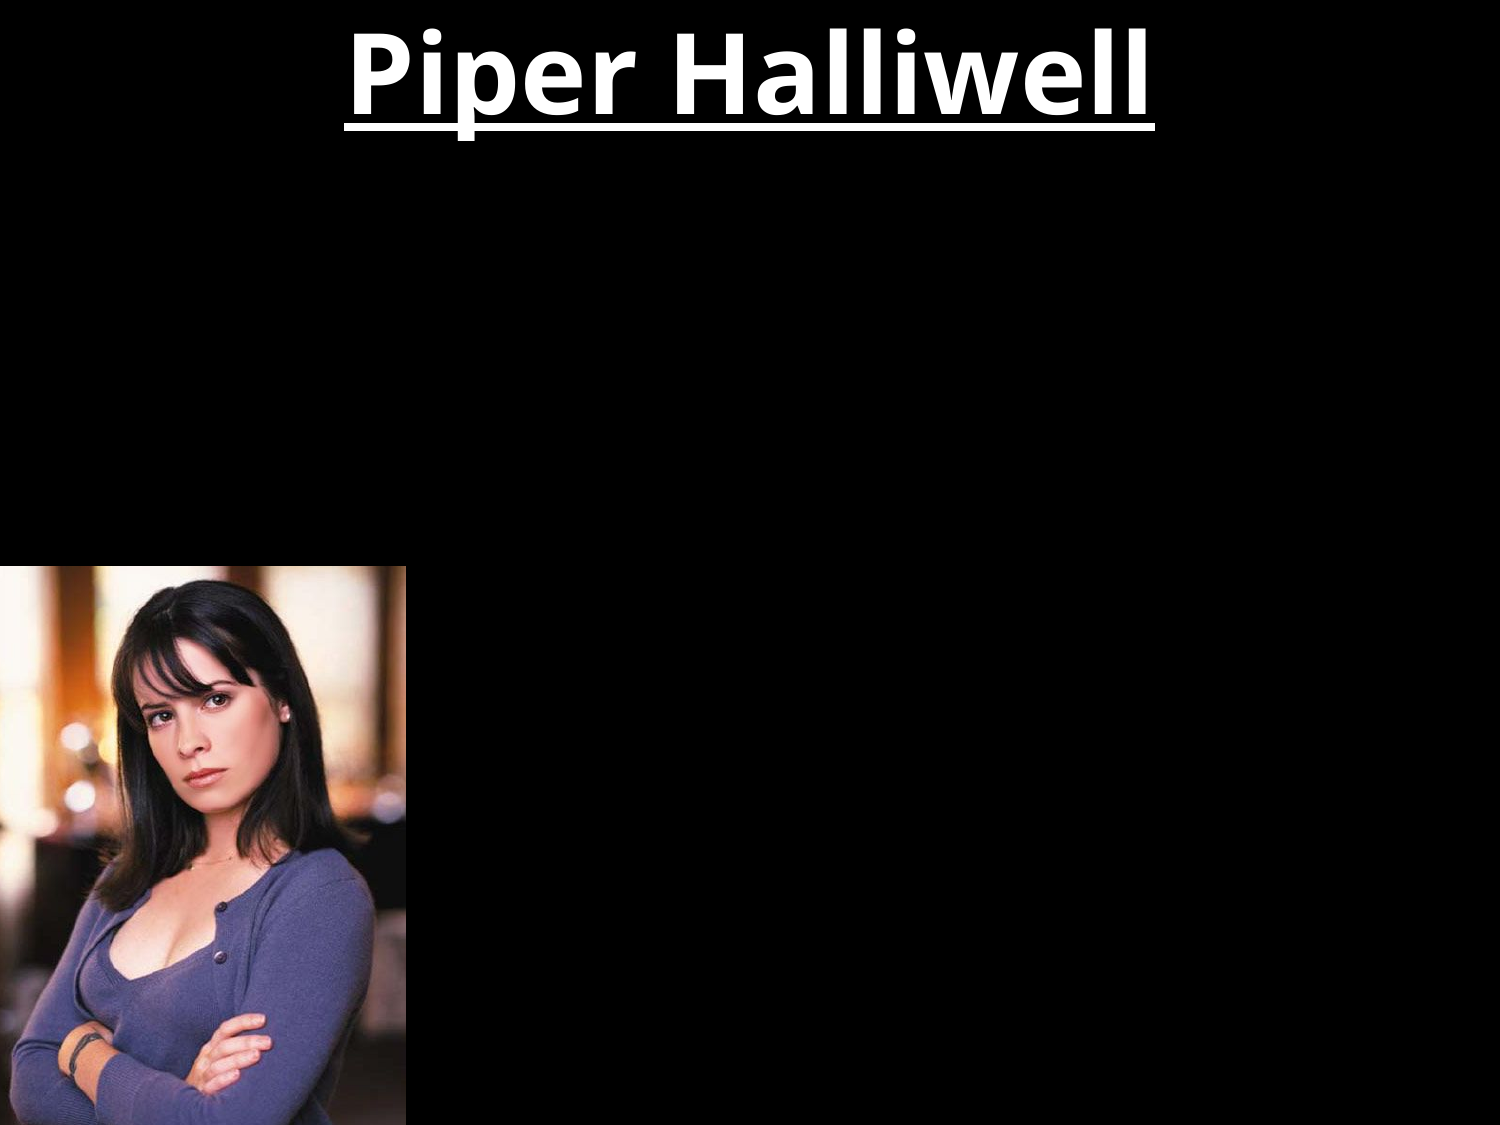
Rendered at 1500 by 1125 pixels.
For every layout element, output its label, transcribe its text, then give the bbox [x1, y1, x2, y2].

picture [0, 566, 406, 1125]
title Piper Halliwell [0, 0, 1500, 141]
